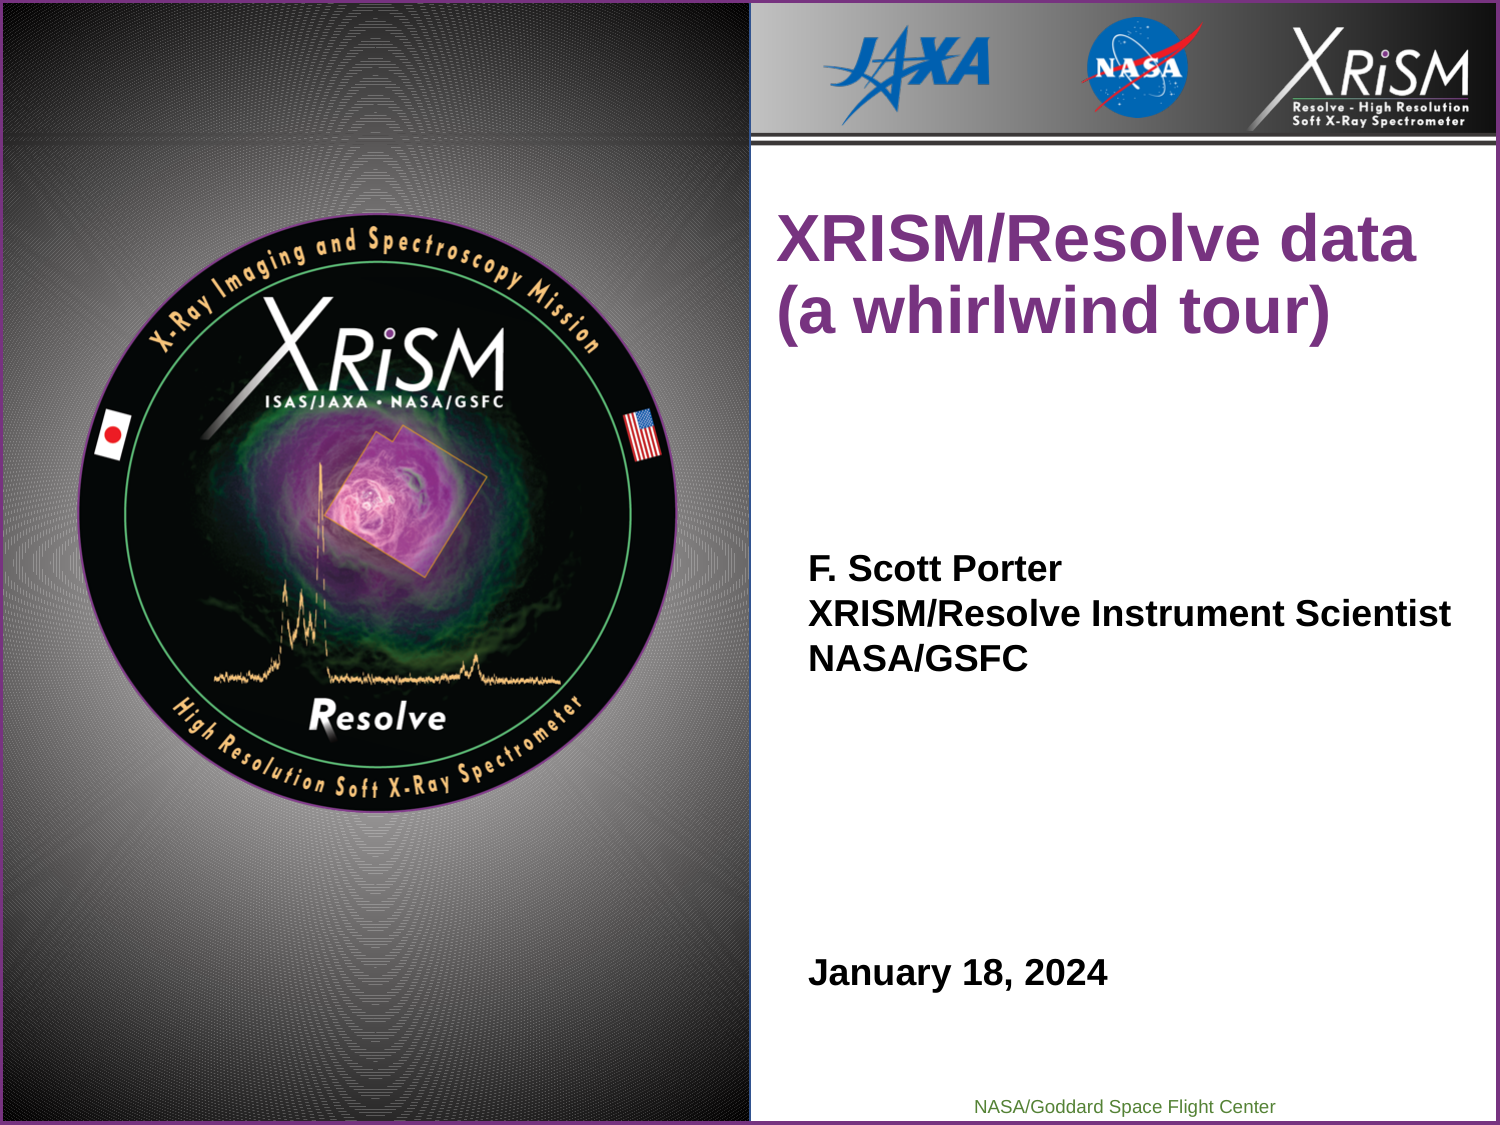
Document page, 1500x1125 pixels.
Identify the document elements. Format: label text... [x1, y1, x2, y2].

text_box F. Scott Porter XRISM/Resolve Instrument Scientist NASA/GSFC [793, 536, 944, 687]
picture [1081, 17, 1203, 118]
picture [820, 16, 997, 126]
list January 18, 2024 [793, 946, 1421, 1031]
picture [1245, 27, 1471, 131]
title XRISM/Resolve data (a whirlwind tour) [761, 196, 1489, 427]
picture [69, 205, 684, 820]
